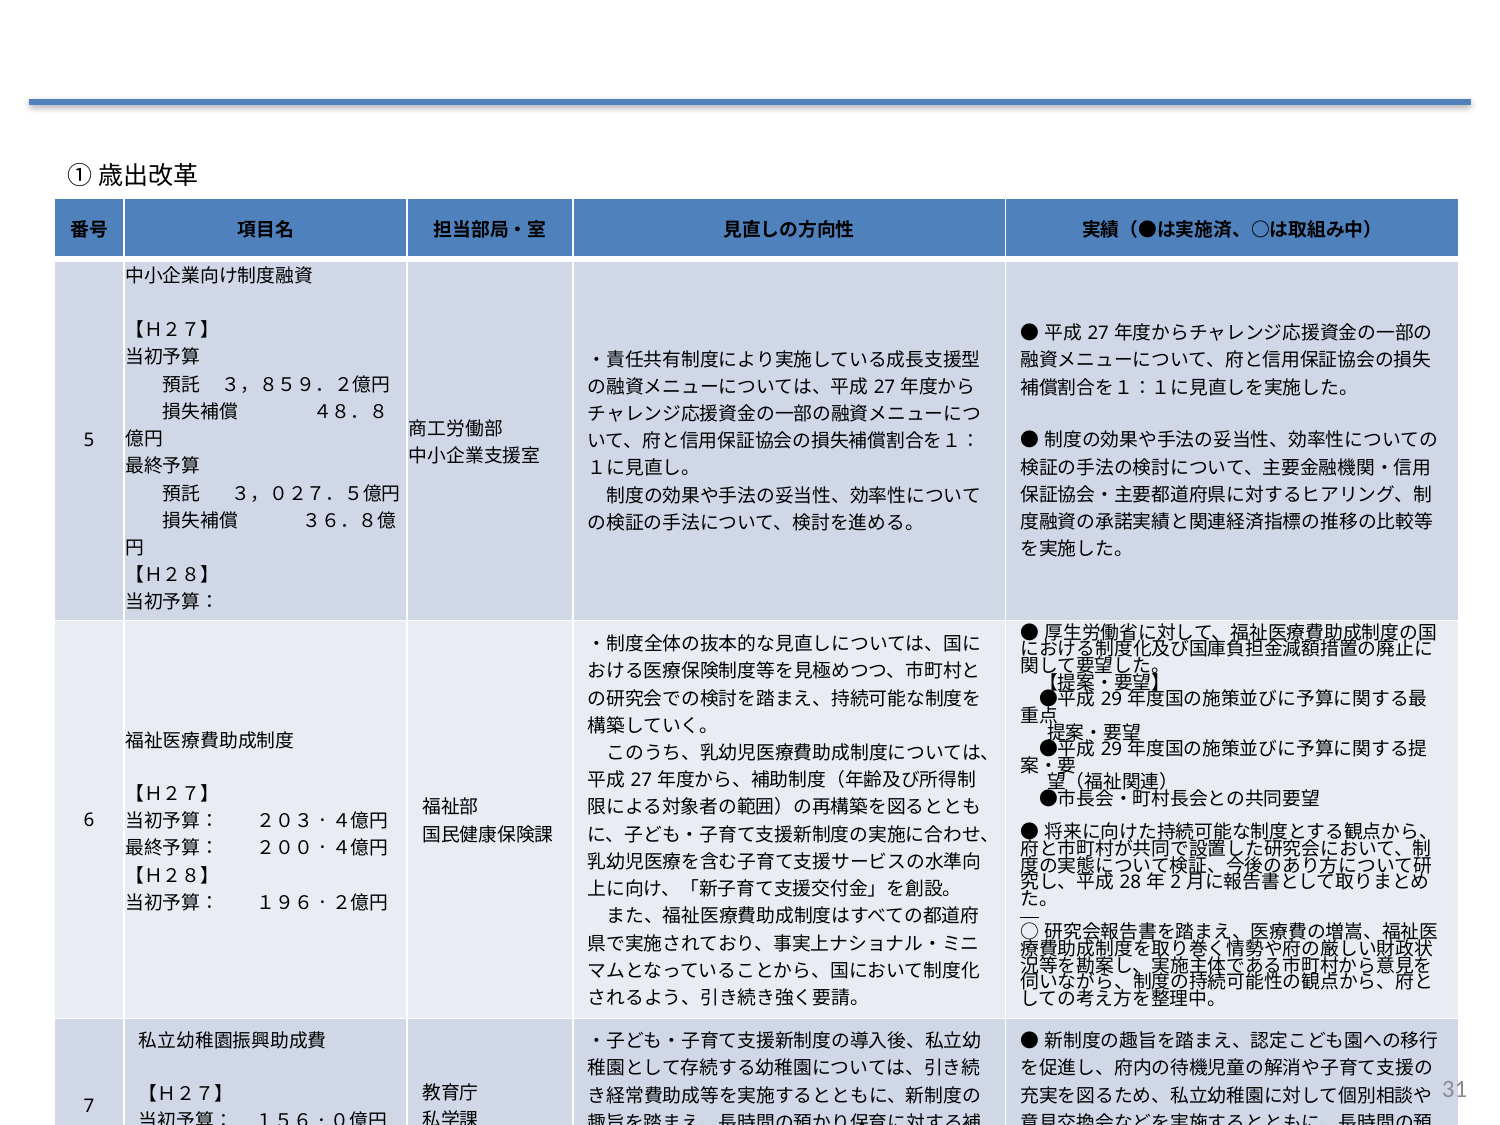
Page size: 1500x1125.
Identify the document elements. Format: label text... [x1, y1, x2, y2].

table_cell ・制度全体の抜本的な見直しについては、国における医療保険制度等を見極めつつ、市町村との研究会での検討を踏まえ、持続可能な制度を構築していく。 このうち、乳幼児医療費助成制度については、平成27年度から、補助制度（年齢及び所得制限による対象者の範囲）の再構築を図るとともに、子ども・子育て支援新制度の実施に合わせ、乳幼児医療を含む子育て支援サービスの水準向上に向け、「新子育て支援交付金」を創設。 また、福祉医療費助成制度はすべての都道府県で実施されており、事実上ナショナル・ミニマムとなっていることから、国において制度化されるよう、引き続き強く要請。 [574, 621, 1005, 1018]
table_header 番号 [55, 199, 123, 256]
table_cell 教育庁 私学課 [408, 1019, 572, 1125]
table_header 担当部局・室 [408, 199, 572, 256]
table_cell 中小企業向け制度融資 【Ｈ２７】 当初予算 預託 ３，８５９．２億円 損失補償 ４８．８億円 最終予算 預託 ３，０２７．５億円 損失補償 ３６．８億円 【Ｈ２８】 当初予算： 預託 ３，６２３．７億円 損失補償 ３３．７億円 [125, 262, 406, 620]
table_cell ・子ども・子育て支援新制度の導入後、私立幼稚園として存続する幼稚園については、引き続き経常費助成等を実施するとともに、新制度の趣旨を踏まえ、長時間の預かり保育に対する補助制度を再構築することで、認定こども園への移行を促進し、府内の待機児童の解消や子育て支援の充実を図る。 [574, 1019, 1005, 1125]
text_box ①歳出改革 [52, 151, 214, 197]
table_cell ●平成27年度からチャレンジ応援資金の一部の融資メニューについて、府と信用保証協会の損失補償割合を１：１に見直しを実施した。 ●制度の効果や手法の妥当性、効率性についての検証の手法の検討について、主要金融機関・信用保証協会・主要都道府県に対するヒアリング、制度融資の承諾実績と関連経済指標の推移の比較等を実施した。 [1006, 262, 1458, 620]
table_cell 福祉部 国民健康保険課 [408, 621, 572, 1018]
table_header 項目名 [125, 199, 406, 256]
table_cell ●新制度の趣旨を踏まえ、認定こども園への移行を促進し、府内の待機児童の解消や子育て支援の充実を図るため、私立幼稚園に対して個別相談や意見交換会などを実施するとともに、長時間の預かり保育に対する補助事業を認定こども園移行支援事業に再構築した。 [1006, 1019, 1458, 1125]
table_cell 商工労働部 中小企業支援室 [408, 262, 572, 620]
table_header 見直しの方向性 [574, 199, 1005, 256]
slide_number 31 [1132, 1057, 1483, 1118]
table_cell 私立幼稚園振興助成費 【Ｈ２７】 当初予算： １５６．０億円 最終予算： １５６．８億円 【Ｈ２８】 当初予算： １５１．２億円 [125, 1019, 406, 1125]
table_cell 6 [55, 621, 123, 1018]
table_header 実績（●は実施済、○は取組み中） [1006, 199, 1458, 256]
table_cell 福祉医療費助成制度 【Ｈ２７】 当初予算： ２０３．４億円 最終予算： ２００．４億円 【Ｈ２８】 当初予算： １９６．２億円 [125, 621, 406, 1018]
table_cell 5 [55, 262, 123, 620]
table_cell ●厚生労働省に対して、福祉医療費助成制度の国における制度化及び国庫負担金減額措置の廃止に関して要望した。 【提案・要望】 ●平成29年度国の施策並びに予算に関する最重点 提案・要望 ●平成29年度国の施策並びに予算に関する提案・要 望（福祉関連） ●市長会・町村長会との共同要望 ●将来に向けた持続可能な制度とする観点から、府と市町村が共同で設置した研究会において、制度の実態について検証、今後のあり方について研究し、平成28年2月に報告書として取りまとめた。 ○研究会報告書を踏まえ、医療費の増嵩、福祉医療費助成制度を取り巻く情勢や府の厳しい財政状況等を勘案し、実施主体である市町村から意見を伺いながら、制度の持続可能性の観点から、府としての考え方を整理中。 [1006, 621, 1458, 1018]
table_cell 7 [55, 1019, 123, 1125]
table_cell ・責任共有制度により実施している成長支援型の融資メニューについては、平成27年度からチャレンジ応援資金の一部の融資メニューについて、府と信用保証協会の損失補償割合を１：１に見直し。 制度の効果や手法の妥当性、効率性についての検証の手法について、検討を進める。 [574, 262, 1005, 620]
